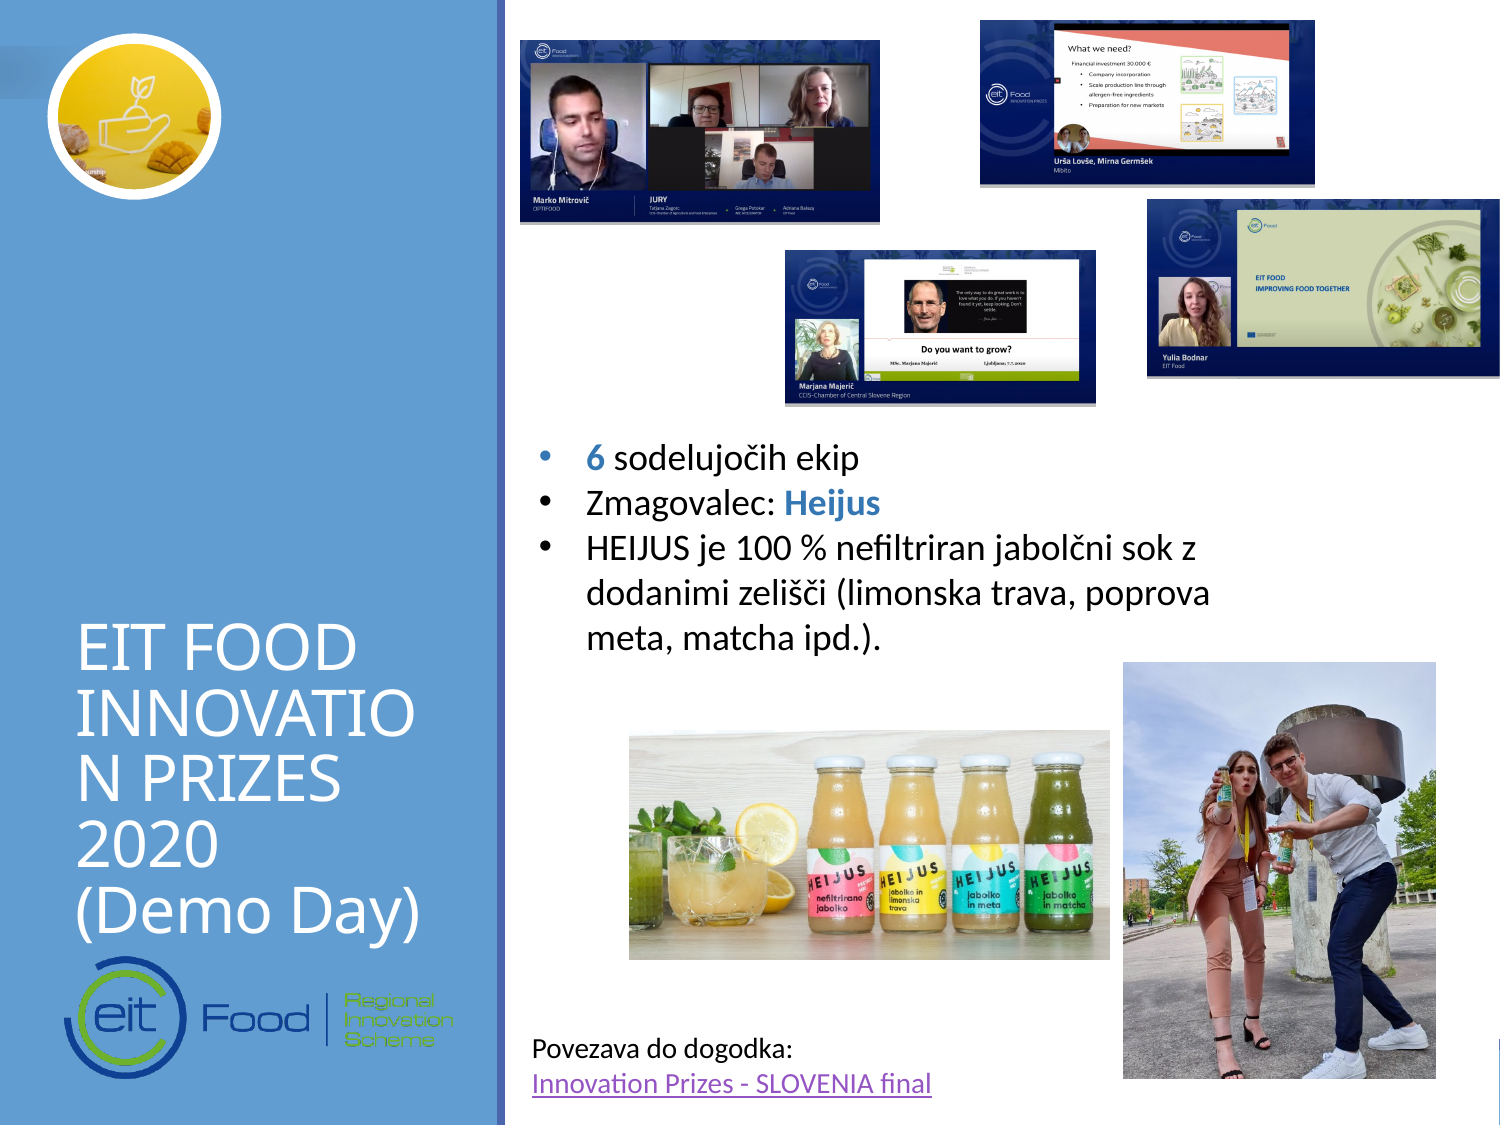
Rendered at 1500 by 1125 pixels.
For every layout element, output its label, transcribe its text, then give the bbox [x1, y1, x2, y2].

picture [52, 38, 217, 196]
text_box Povezava do dogodka: Innovation Prizes - SLOVENIA final [517, 1022, 947, 1108]
text_box [506, 0, 1500, 1125]
picture [785, 249, 1097, 407]
picture [1146, 198, 1500, 380]
text_box [0, 0, 496, 1125]
picture [64, 955, 453, 1079]
picture [979, 19, 1315, 188]
picture [1123, 662, 1436, 1079]
text_box 6 sodelujočih ekip Zmagovalec: Heijus HEIJUS je 100 % nefiltriran jabolčni sok z dodanimi zelišči (limonska trava, poprova meta, matcha ipd.). [524, 425, 1275, 666]
picture [628, 730, 1111, 960]
picture [520, 40, 881, 226]
title EIT FOOD INNOVATION PRIZES 2020 (Demo Day) [60, 538, 475, 1026]
text_box [496, 0, 506, 1125]
